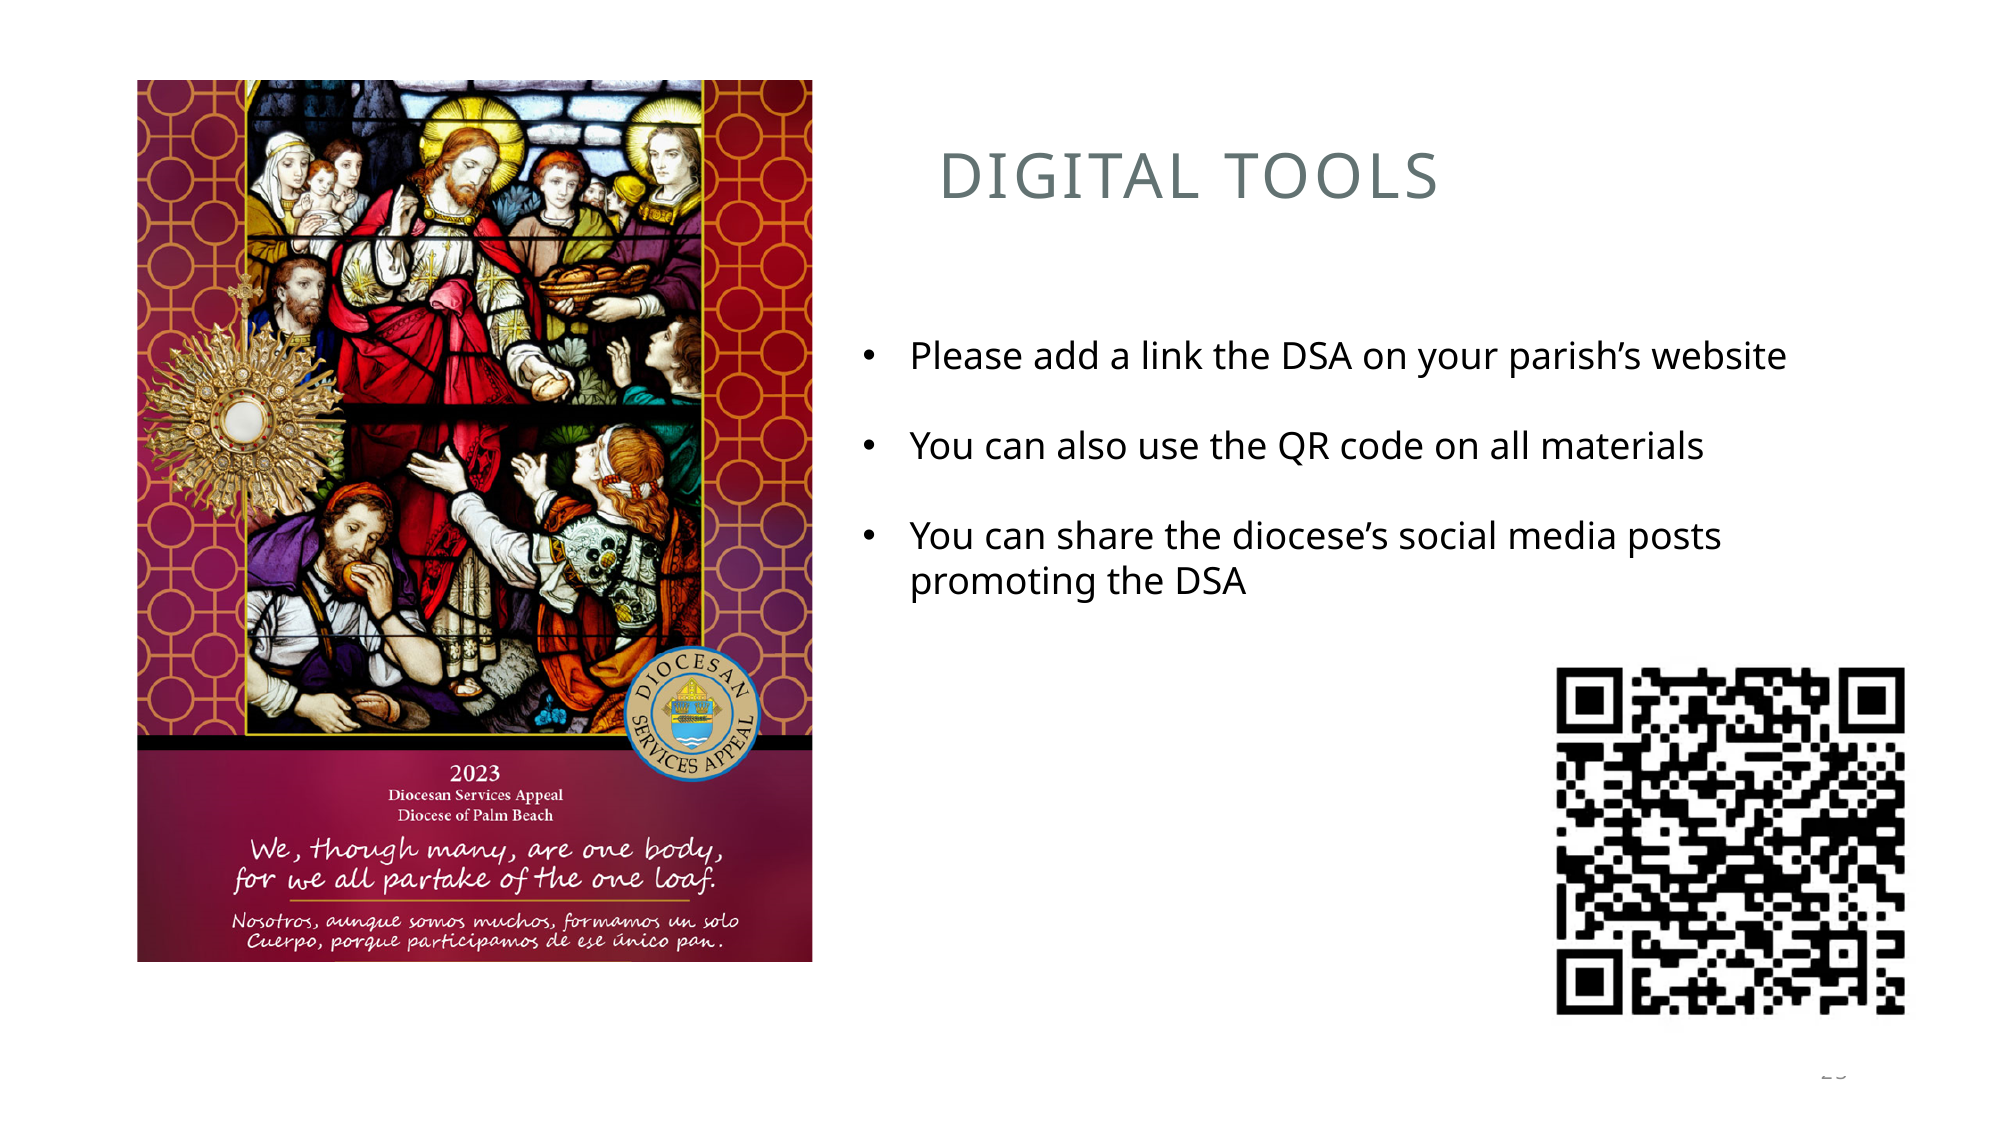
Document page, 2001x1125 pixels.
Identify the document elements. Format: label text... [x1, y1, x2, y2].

title Digital Tools [923, 132, 1703, 219]
slide_number 23 [1412, 1042, 1863, 1103]
picture [1496, 607, 1966, 1076]
picture [137, 80, 813, 962]
text_box Please add a link the DSA on your parish’s website You can also use the QR code on all materials You can share the diocese’s social media posts promoting the DSA [847, 324, 1848, 610]
